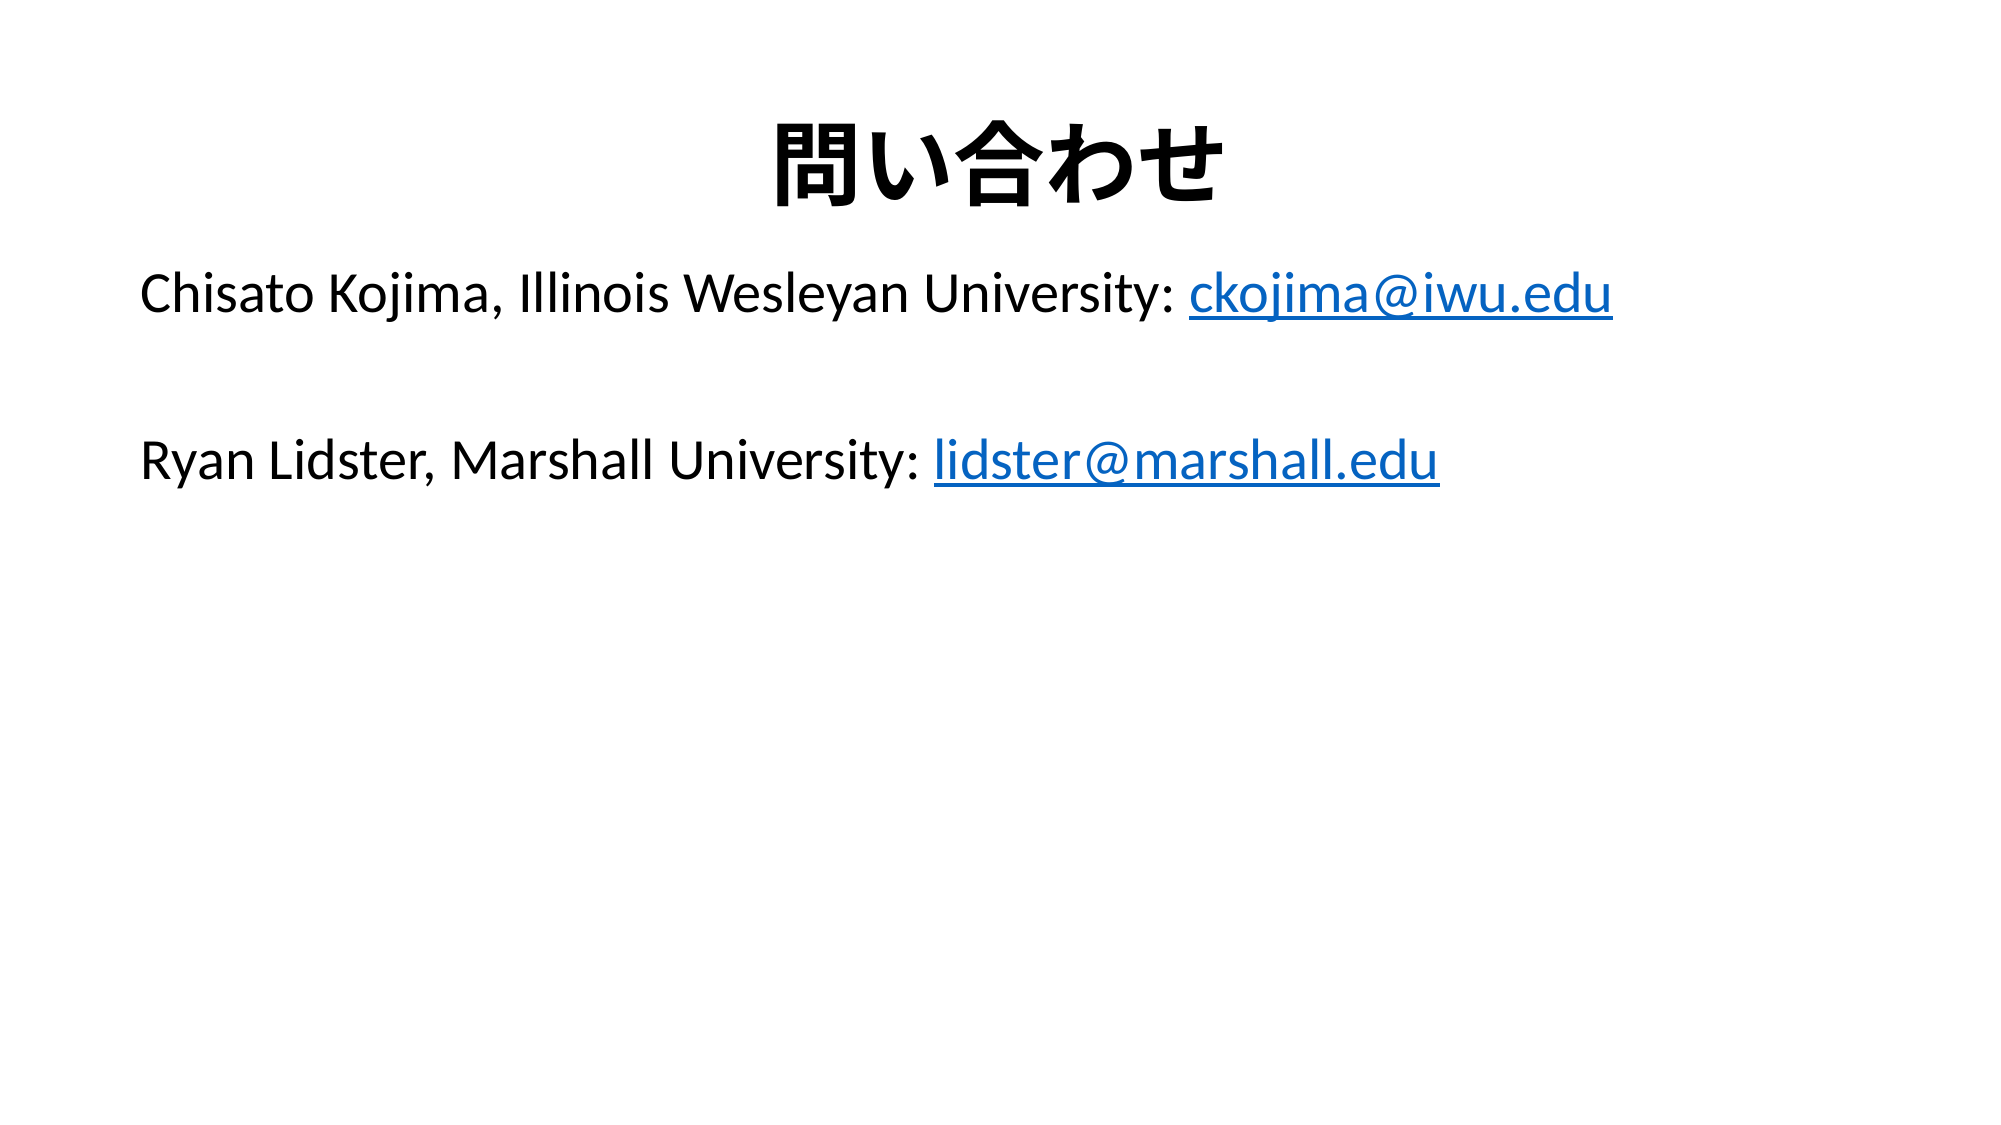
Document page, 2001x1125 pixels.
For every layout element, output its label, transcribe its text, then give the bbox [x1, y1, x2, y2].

list Chisato Kojima, Illinois Wesleyan University: ckojima@iwu.edu Ryan Lidster, Marshall University: lidster@marshall.edu [125, 254, 1888, 1039]
title 問い合わせ [137, 59, 1863, 254]
